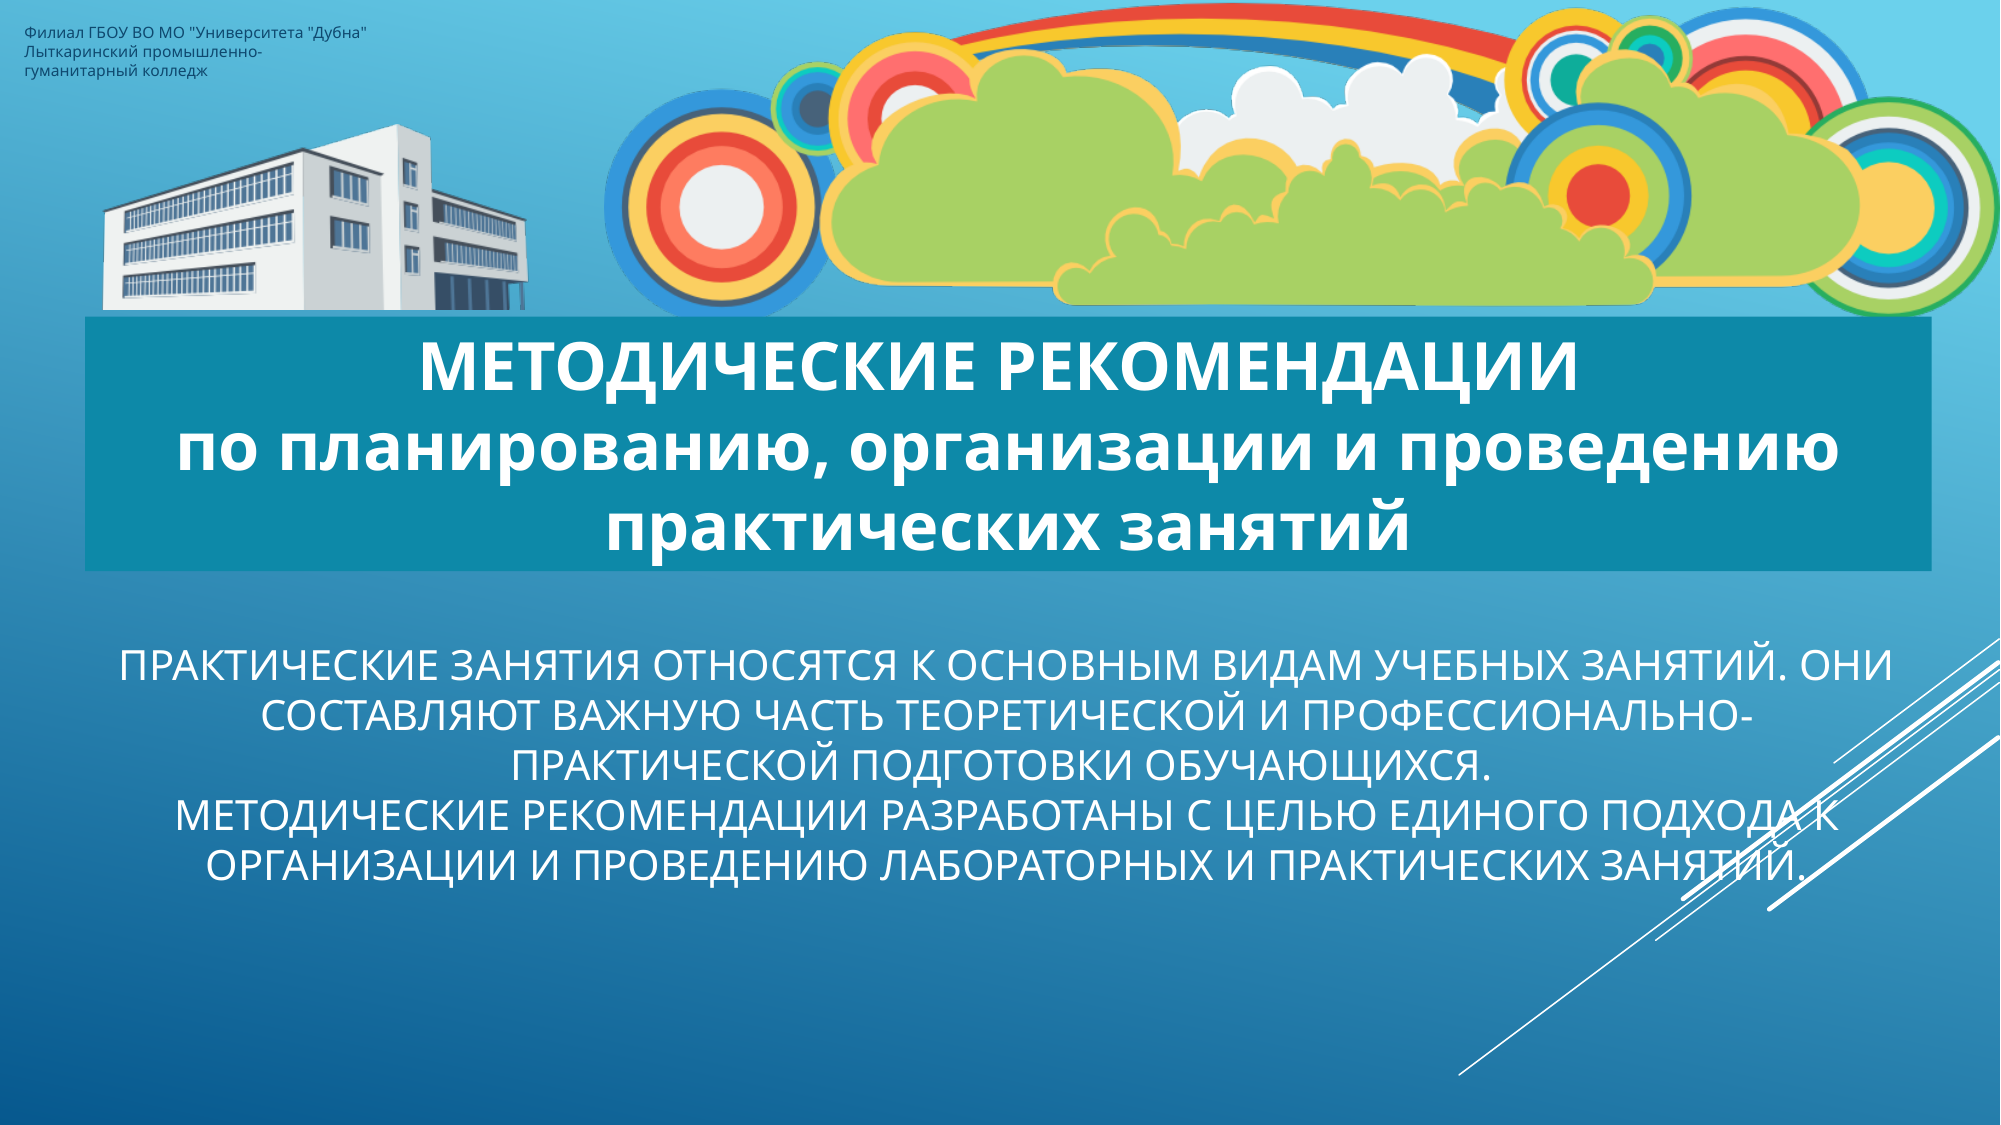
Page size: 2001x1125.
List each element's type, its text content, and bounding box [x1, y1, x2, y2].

text_box Филиал ГБОУ ВО МО "Университета "Дубна" Лыткаринский промышленно- гуманитарный колледж [9, 15, 513, 87]
text_box МЕТОДИЧЕСКИЕ РЕКОМЕНДАЦИИ по планированию, организации и проведению практических занятий [85, 316, 1932, 572]
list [604, 0, 2000, 325]
picture [0, 124, 532, 310]
title ПРАКТИЧЕСКИЕ ЗАНЯТИЯ относятся к основным видам учебных занятий. Они составляют важную часть теоретической и профессионально-практической подготовки обучающихся. Методические рекомендации разработаны с целью единого подхода к организации и проведению лабораторных и практических занятий. [85, 578, 1929, 949]
